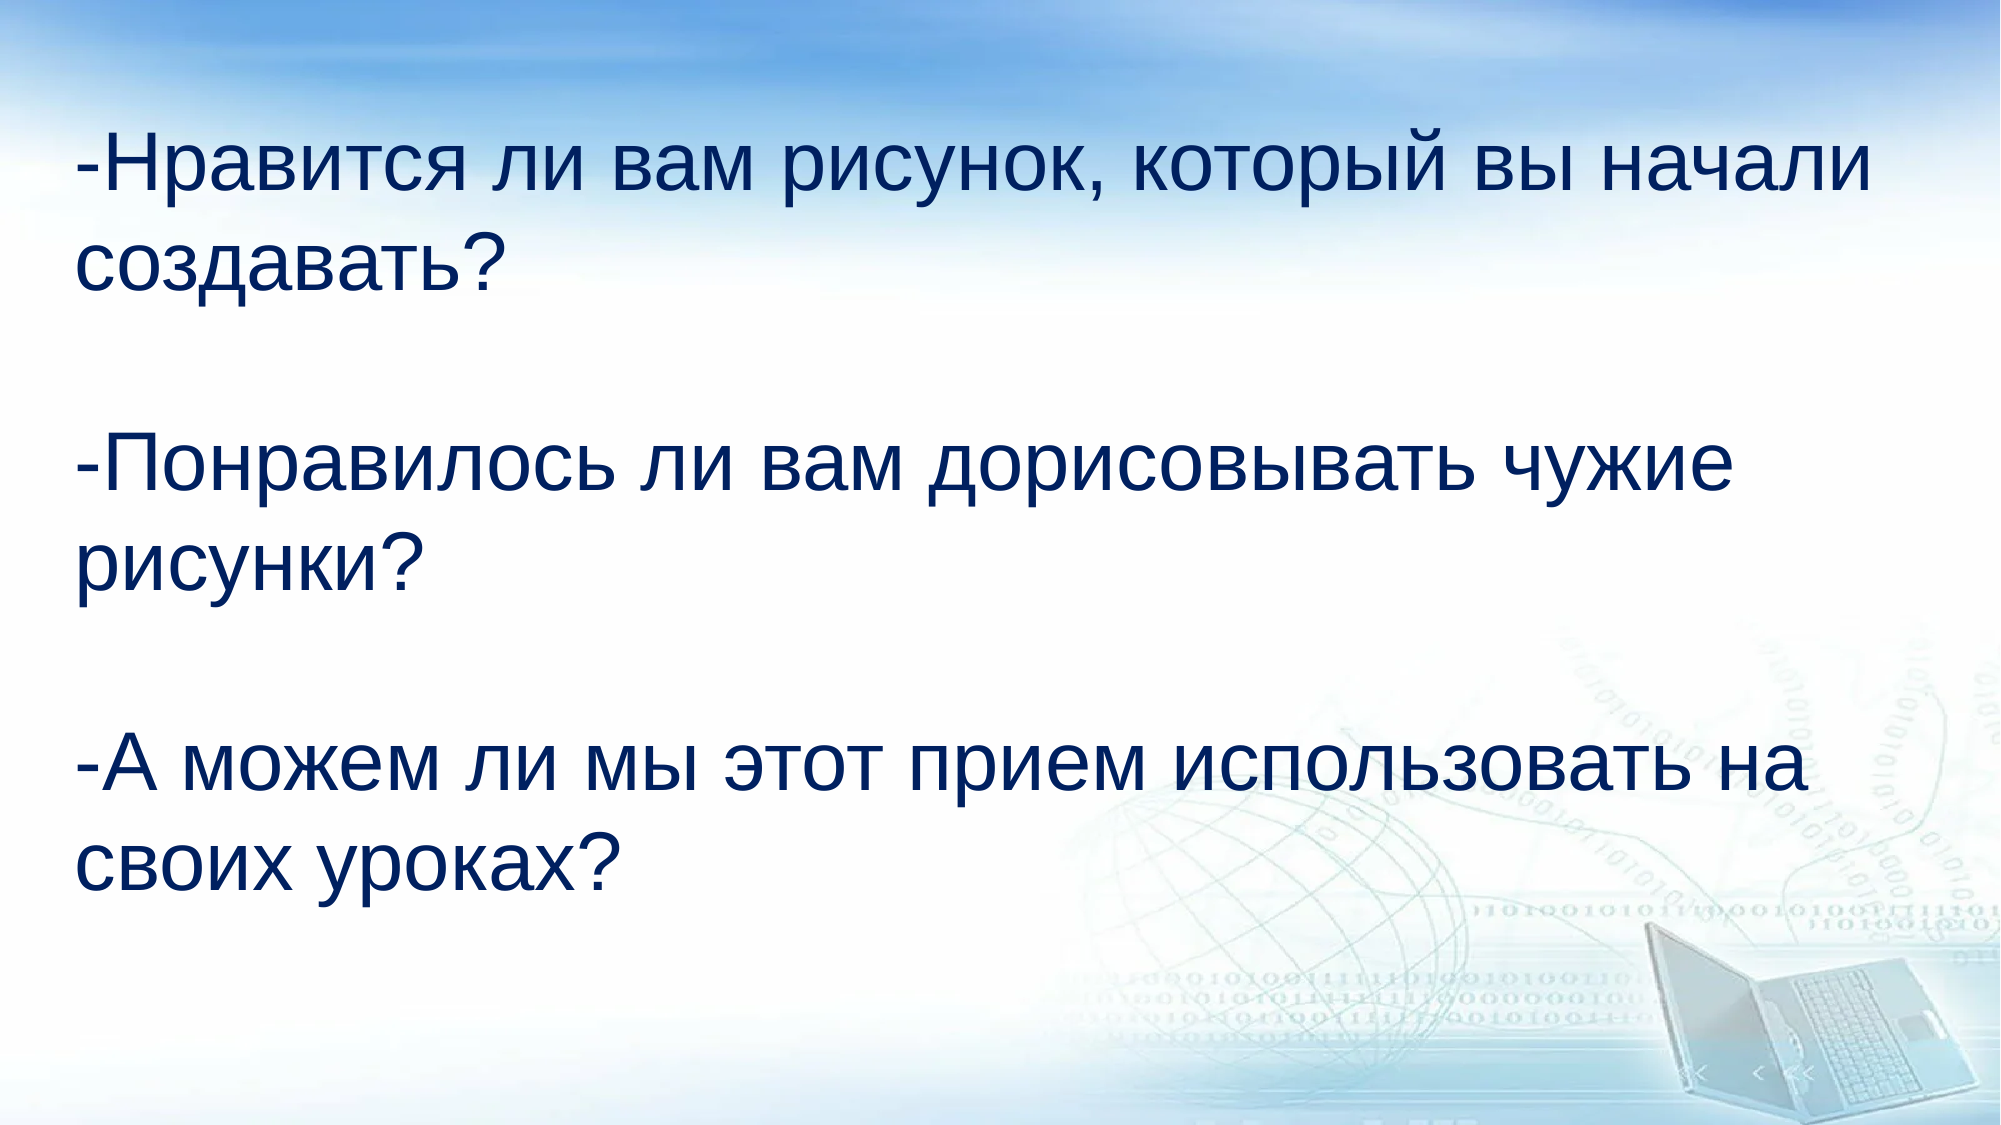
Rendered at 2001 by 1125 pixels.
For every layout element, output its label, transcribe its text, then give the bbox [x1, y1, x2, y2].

picture [0, 0, 2001, 1125]
text_box -Нравится ли вам рисунок, который вы начали создавать? -Понравилось ли вам дорисовывать чужие рисунки? -А можем ли мы этот прием использовать на своих уроках? [59, 100, 2000, 1015]
